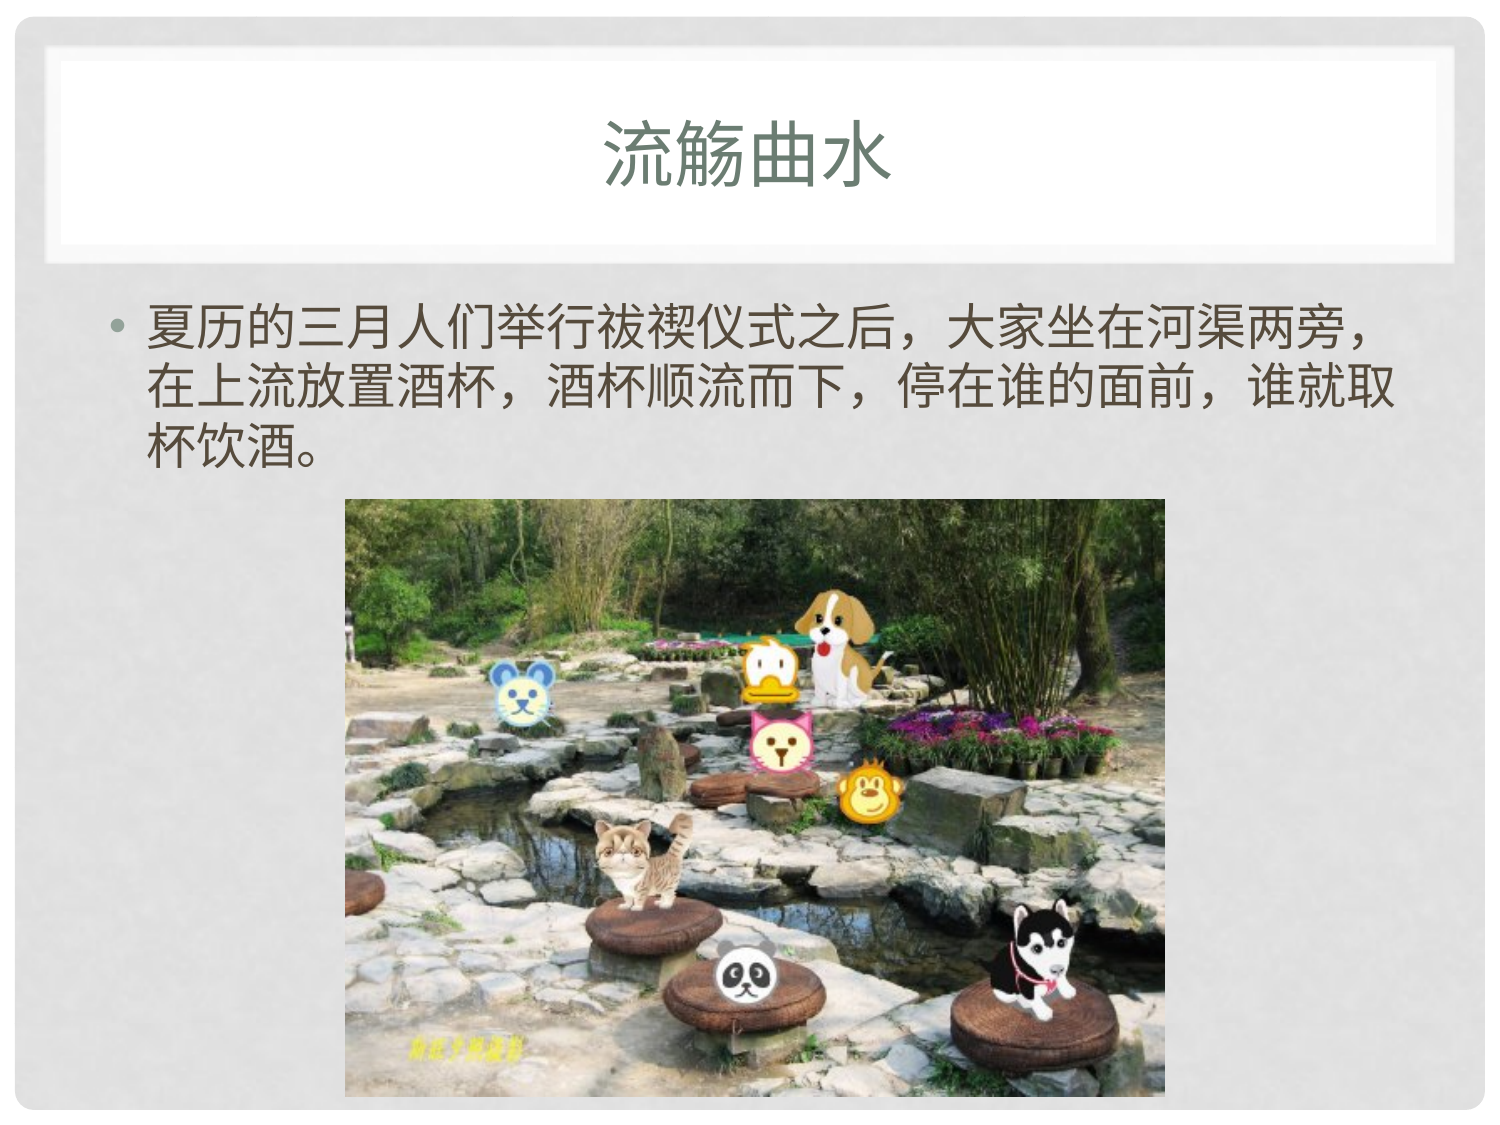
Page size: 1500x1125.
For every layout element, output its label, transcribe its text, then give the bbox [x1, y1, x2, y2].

title 流觞曲水 [69, 66, 1425, 238]
picture [345, 499, 1165, 1097]
list 夏历的三月人们举行祓禊仪式之后，大家坐在河渠两旁，在上流放置酒杯，酒杯顺流而下，停在谁的面前，谁就取杯饮酒。 [75, 287, 1425, 1005]
